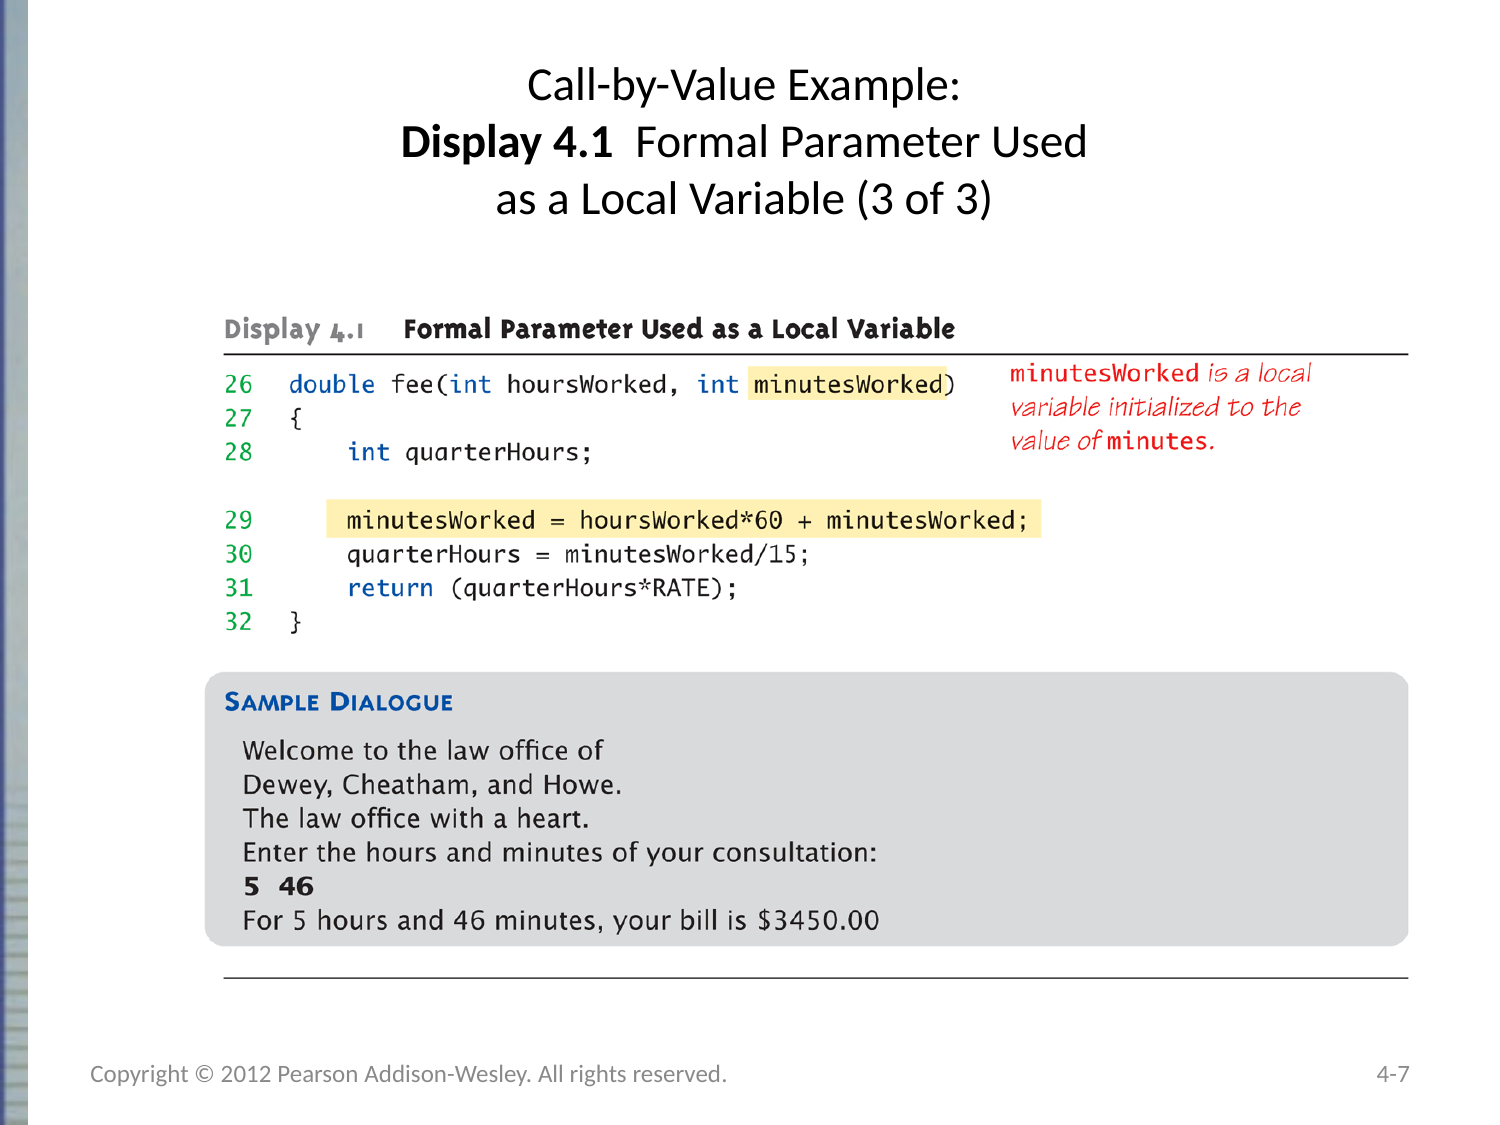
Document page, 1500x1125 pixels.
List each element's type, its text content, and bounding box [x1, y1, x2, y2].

picture [174, 299, 1438, 995]
picture [0, 0, 28, 1125]
footer Copyright © 2012 Pearson Addison-Wesley. All rights reserved. [75, 1042, 750, 1103]
slide_number 4-7 [1074, 1042, 1425, 1103]
title Call-by-Value Example: Display 4.1 Formal Parameter Used as a Local Variable (3 of 3) [75, 45, 1425, 233]
